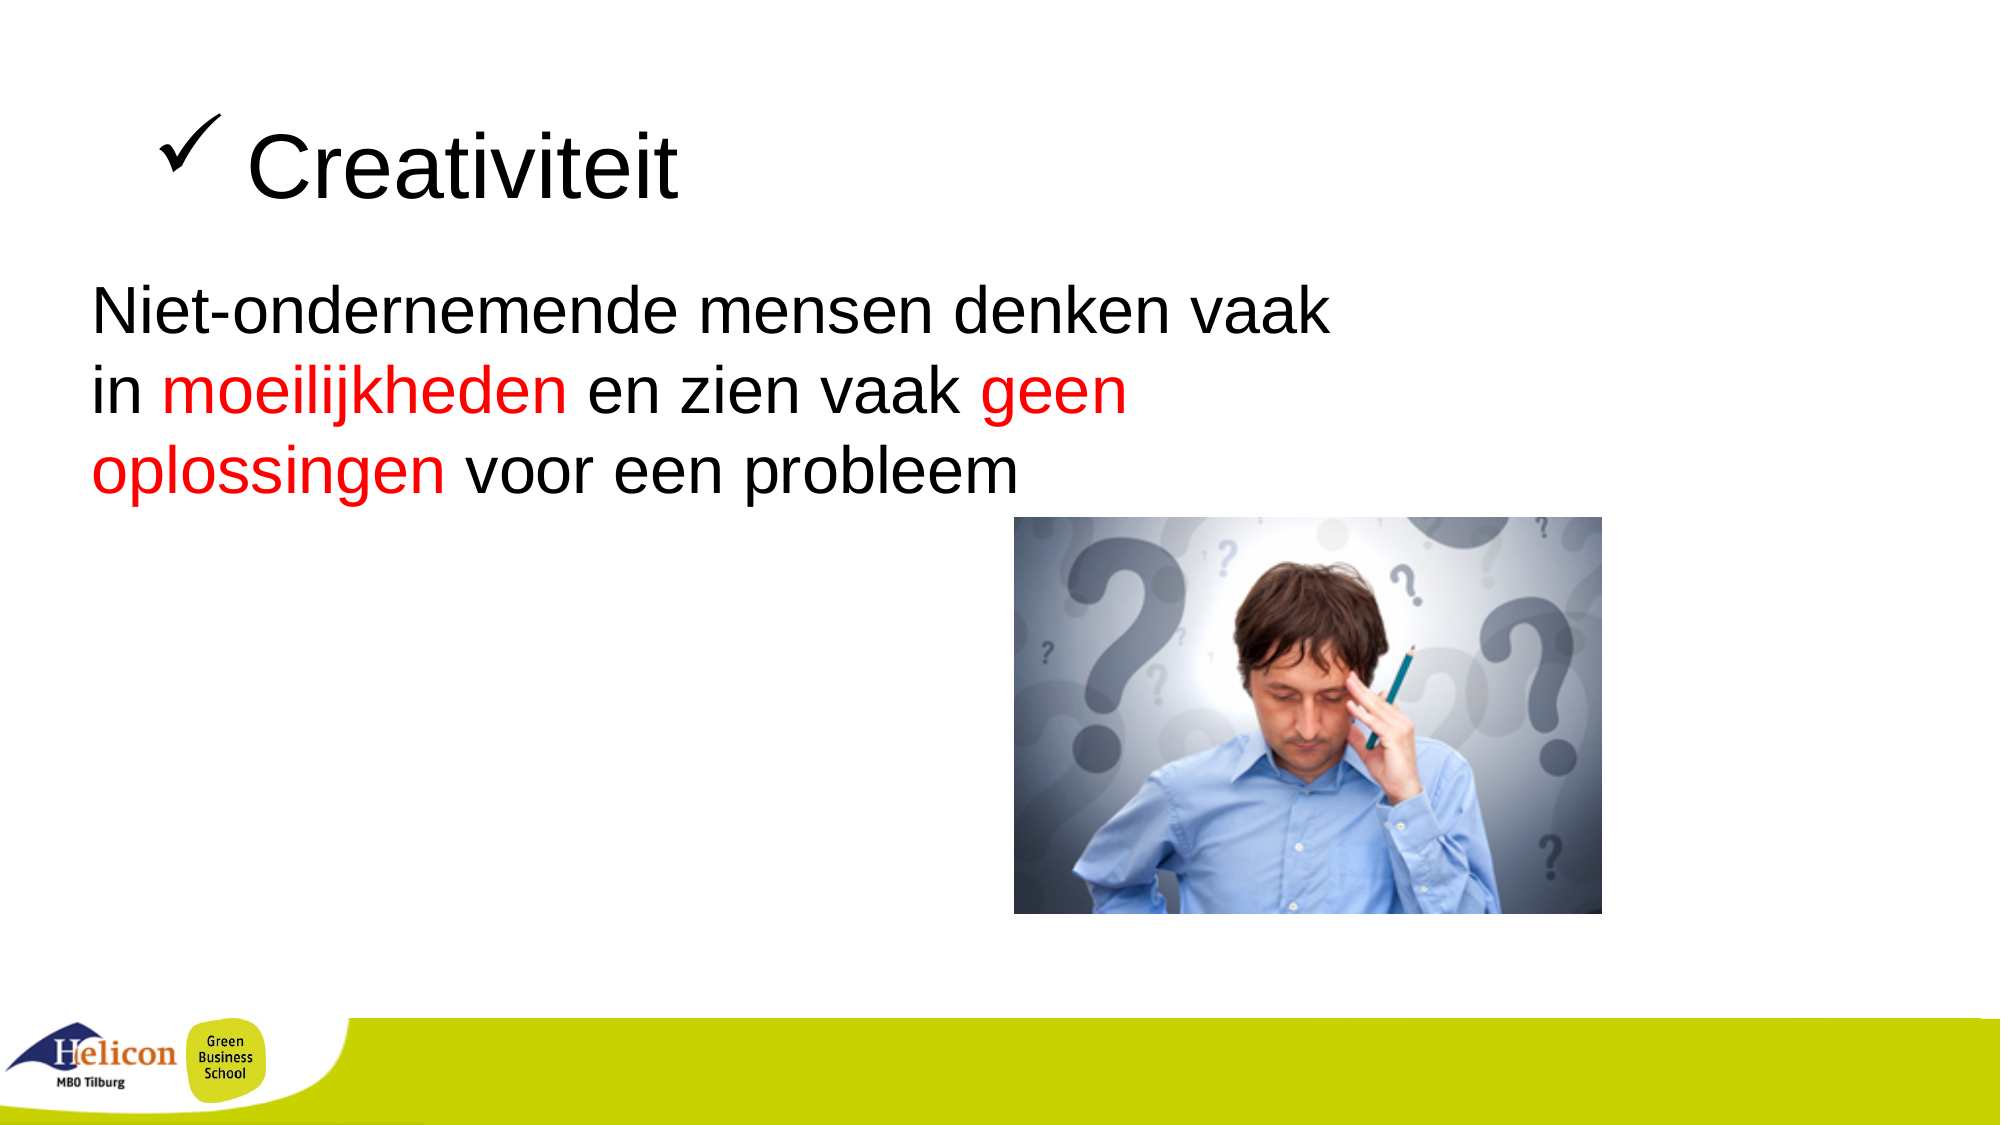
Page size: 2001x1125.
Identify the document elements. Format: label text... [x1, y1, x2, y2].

picture [0, 1018, 424, 1125]
text_box Niet-ondernemende mensen denken vaak in moeilijkheden en zien vaak geen oplossingen voor een probleem [76, 259, 1412, 515]
picture [1014, 516, 1602, 914]
title Creativiteit [137, 59, 1863, 278]
